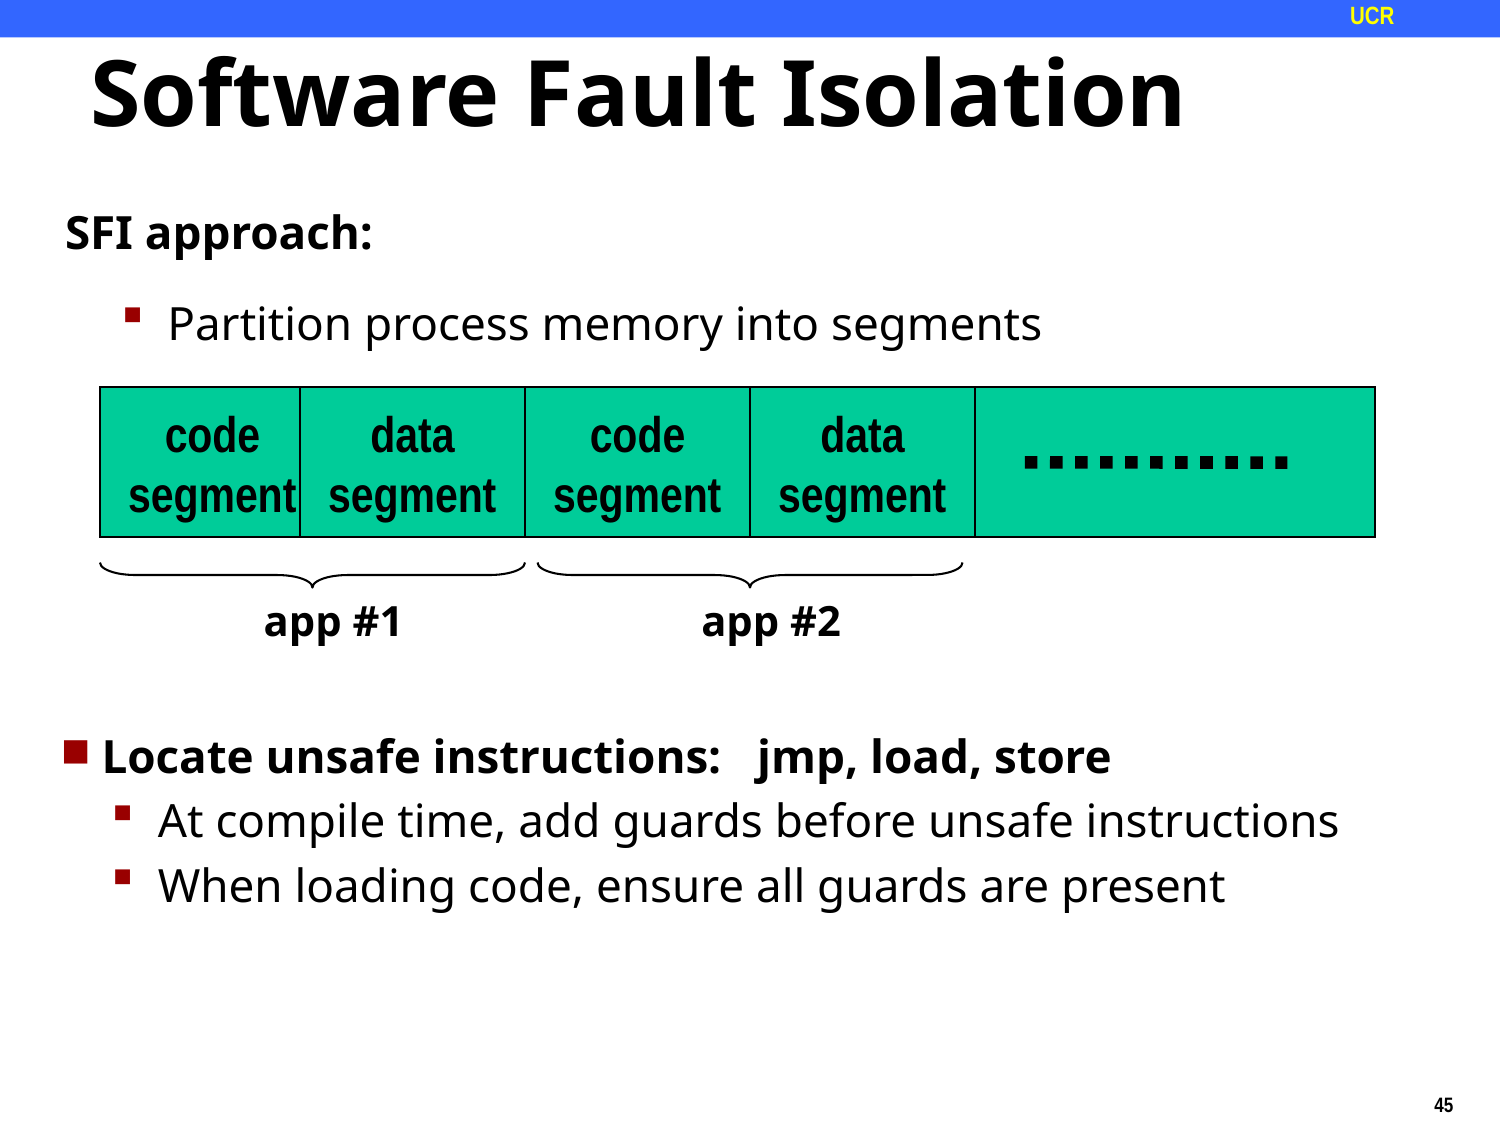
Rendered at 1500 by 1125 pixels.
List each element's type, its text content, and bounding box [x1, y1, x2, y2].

title Software Fault Isolation [74, 0, 1426, 184]
text_box data segment [299, 387, 524, 538]
text_box [975, 387, 1375, 538]
list SFI approach: Partition process memory into segments Locate unsafe instructions: jmp, load, store At compile time, add guards before unsafe instructions When loading code, ensure all guards are present [49, 195, 1476, 1125]
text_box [99, 562, 526, 654]
text_box code segment [524, 387, 749, 538]
text_box code segment [99, 387, 299, 538]
text_box data segment [749, 387, 975, 538]
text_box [537, 562, 963, 654]
